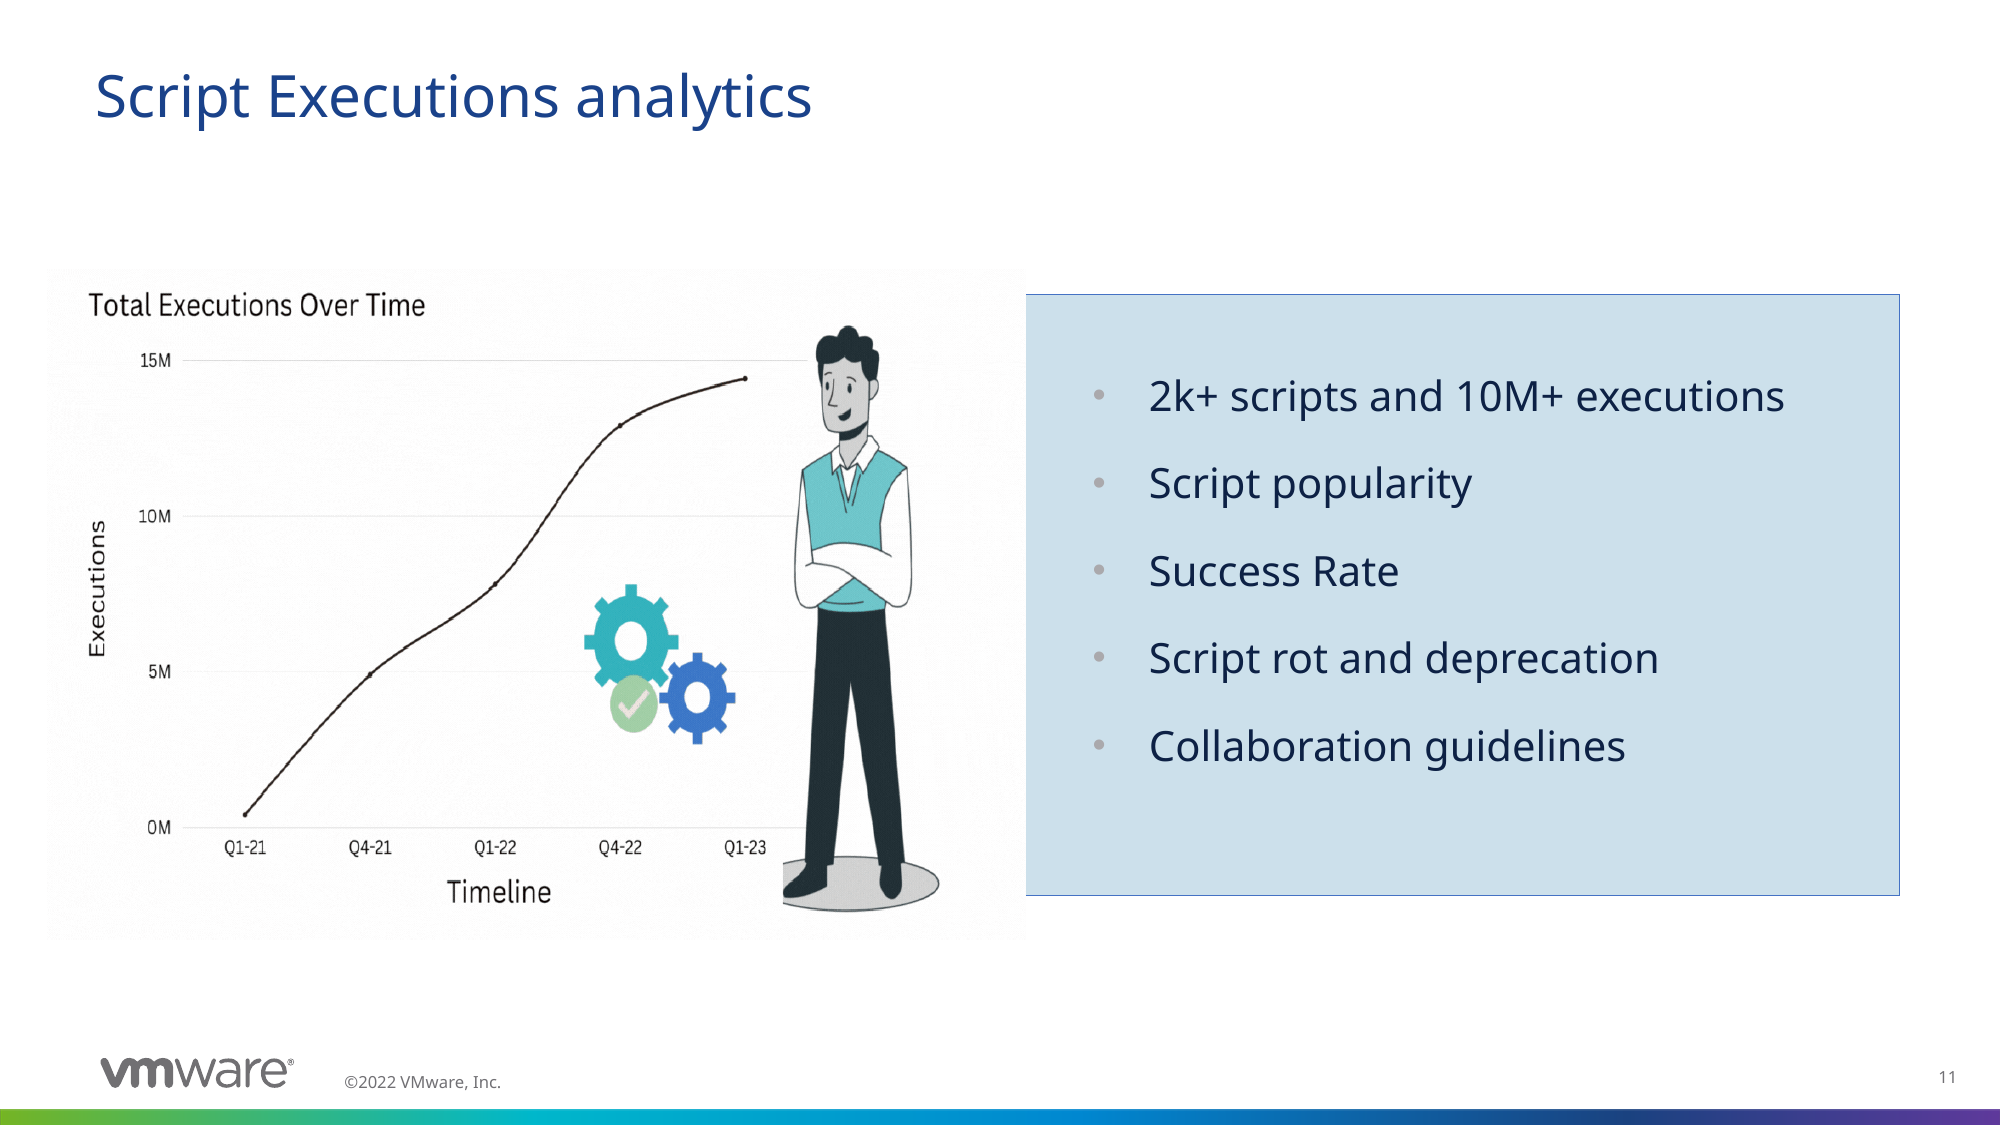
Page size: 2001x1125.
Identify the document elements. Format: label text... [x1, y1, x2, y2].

text_box 2k+ scripts and 10M+ executions Script popularity Success Rate Script rot and deprecation Collaboration guidelines [1030, 294, 1900, 896]
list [46, 269, 1026, 940]
picture [0, 1109, 2000, 1125]
title Script Executions analytics [95, 67, 1901, 131]
